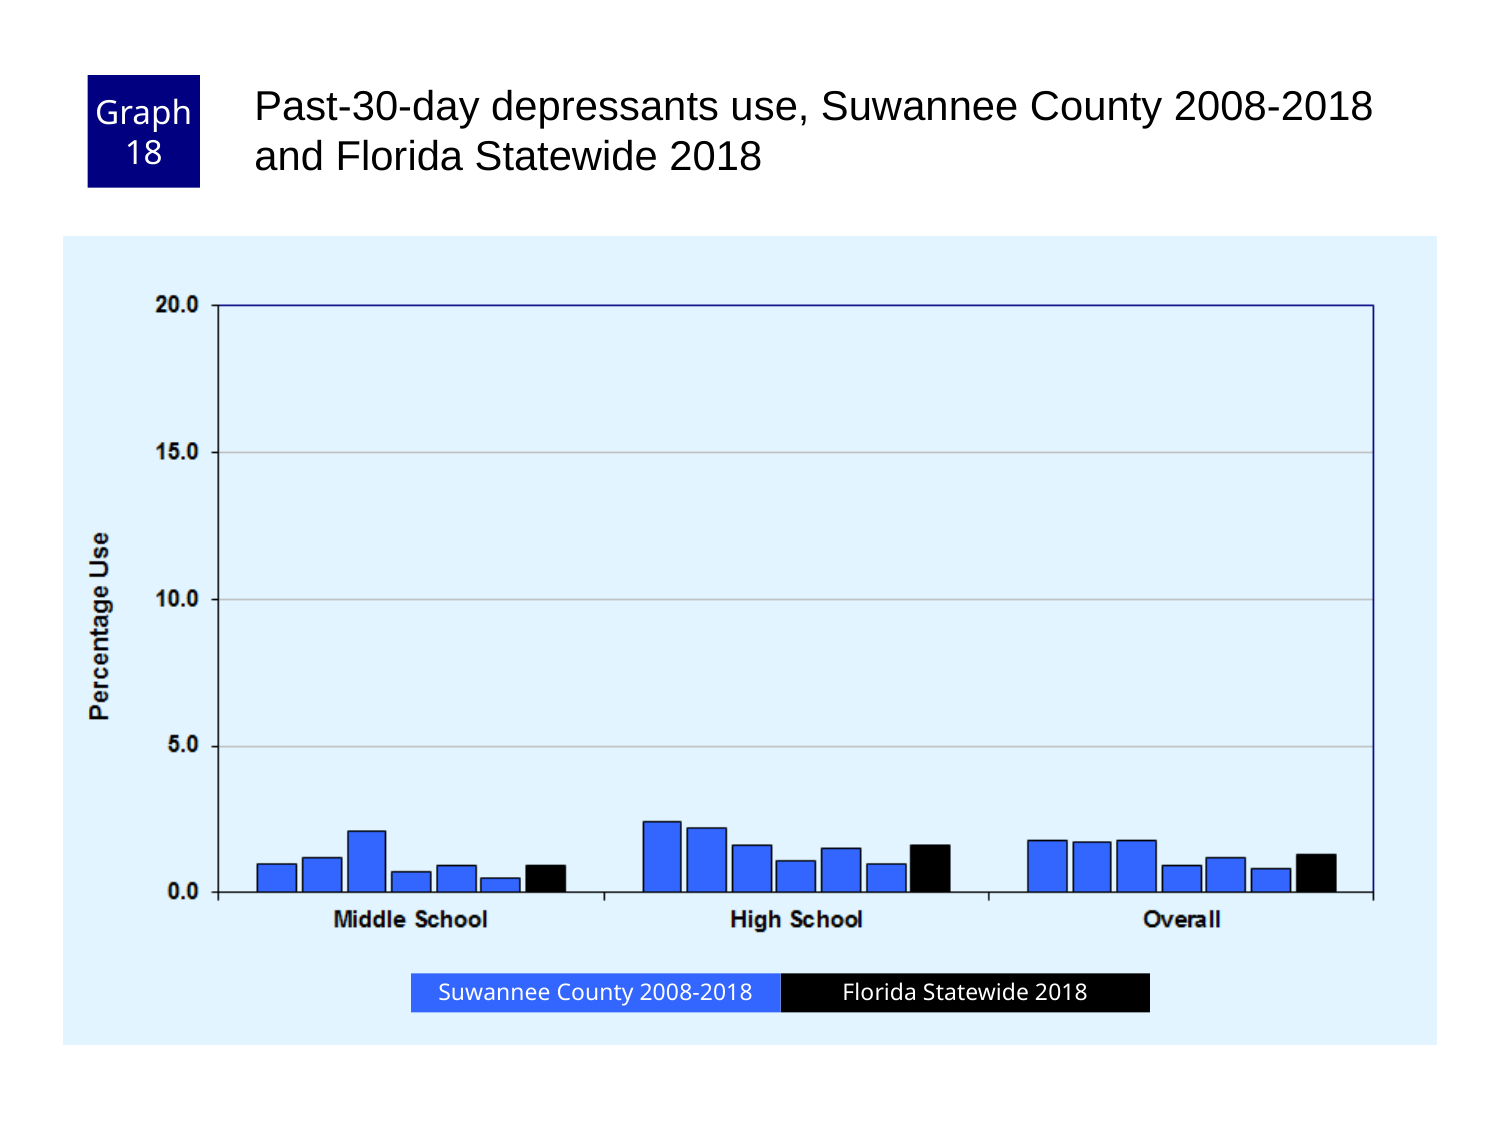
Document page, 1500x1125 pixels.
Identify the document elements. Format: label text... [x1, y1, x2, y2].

text_box Past-30-day depressants use, Suwannee County 2008-2018 and Florida Statewide 2018 [249, 75, 1438, 200]
picture [62, 236, 1437, 1046]
text_box Graph 18 [87, 75, 200, 188]
